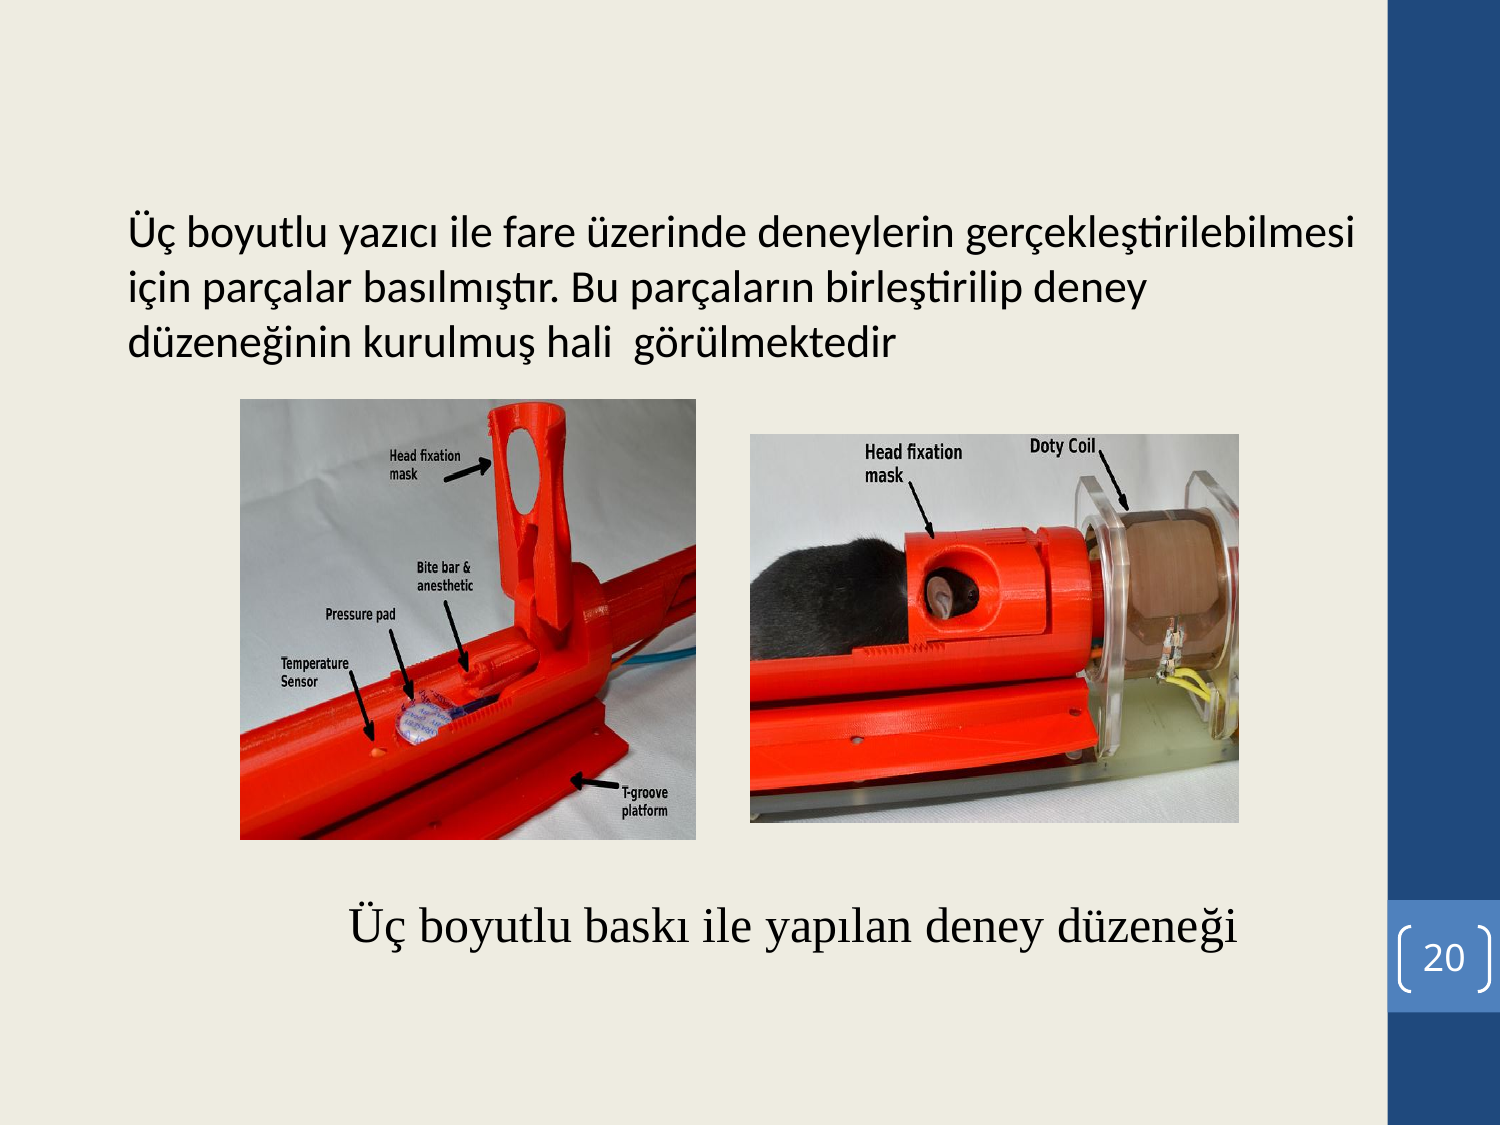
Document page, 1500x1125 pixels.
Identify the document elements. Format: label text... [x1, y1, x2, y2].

slide_number 20 [1397, 924, 1492, 994]
text_box Üç boyutlu baskı ile yapılan deney düzeneği [321, 885, 1266, 960]
picture [749, 434, 1239, 824]
picture [239, 398, 696, 840]
list Üç boyutlu yazıcı ile fare üzerinde deneylerin gerçekleştirilebilmesi için parçalar basılmıştır. Bu parçaların birleştirilip deney düzeneğinin kurulmuş hali görülmektedir [112, 194, 1388, 756]
